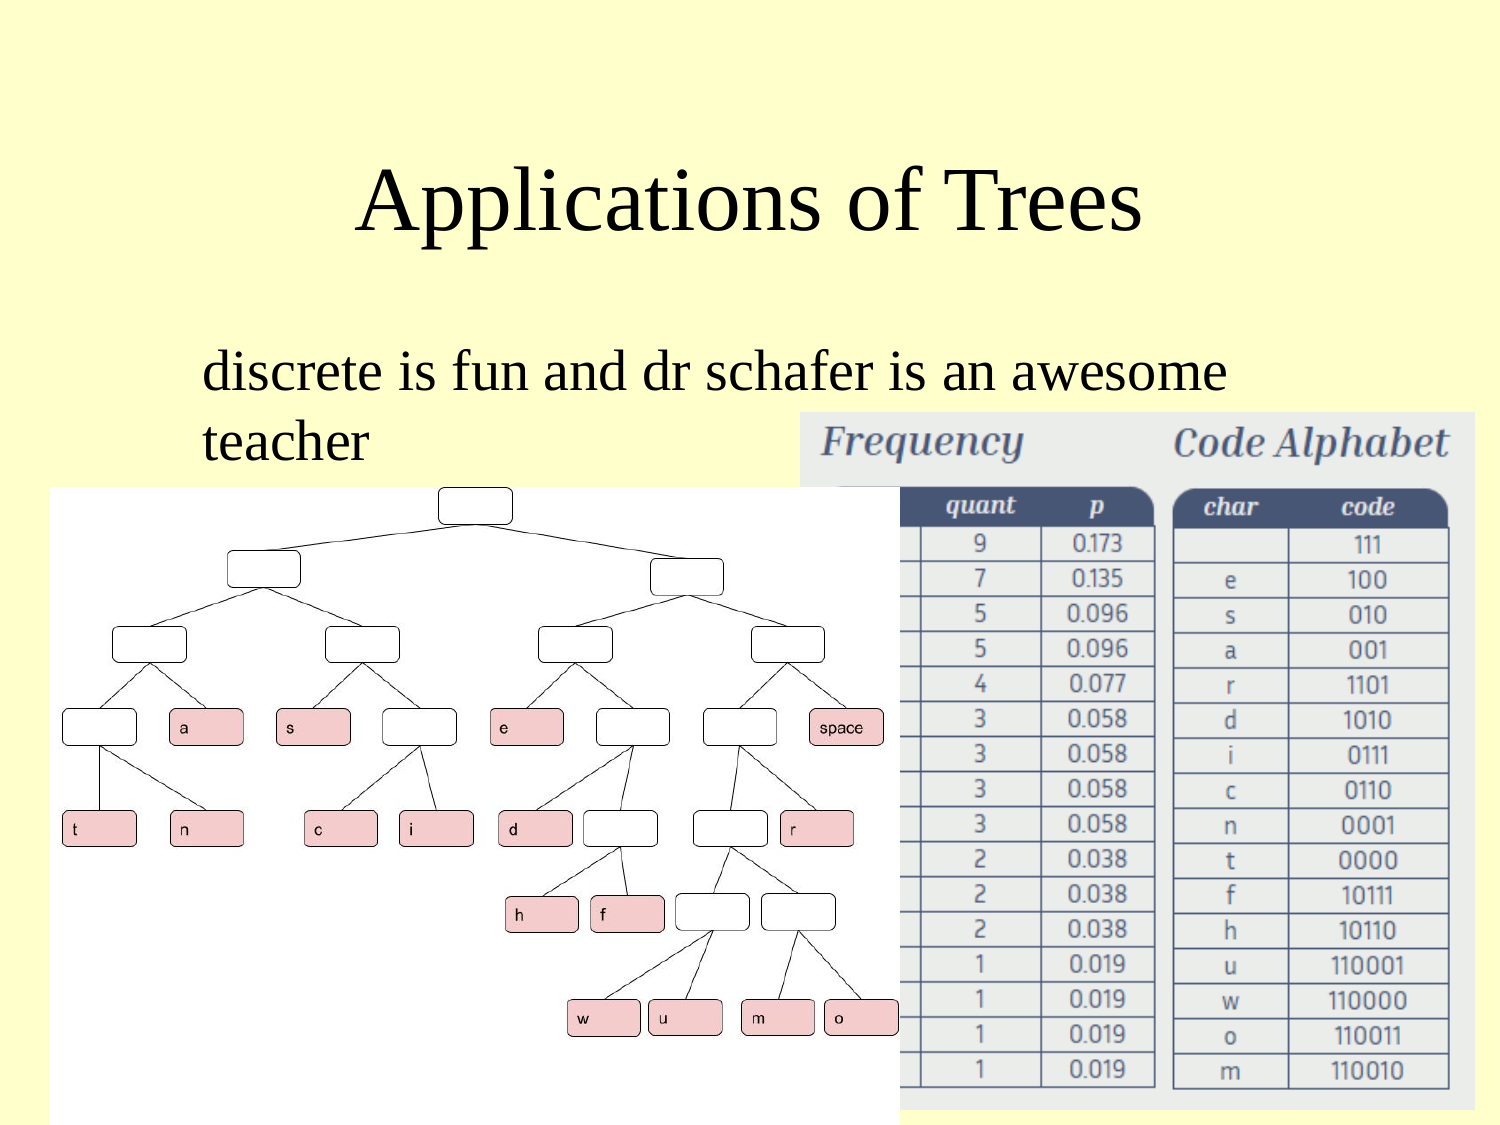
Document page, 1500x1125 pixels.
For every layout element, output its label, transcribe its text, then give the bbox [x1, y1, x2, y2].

list discrete is fun and dr schafer is an awesome teacher [112, 324, 1388, 485]
picture [49, 412, 1476, 1125]
title Applications of Trees [112, 99, 1388, 288]
